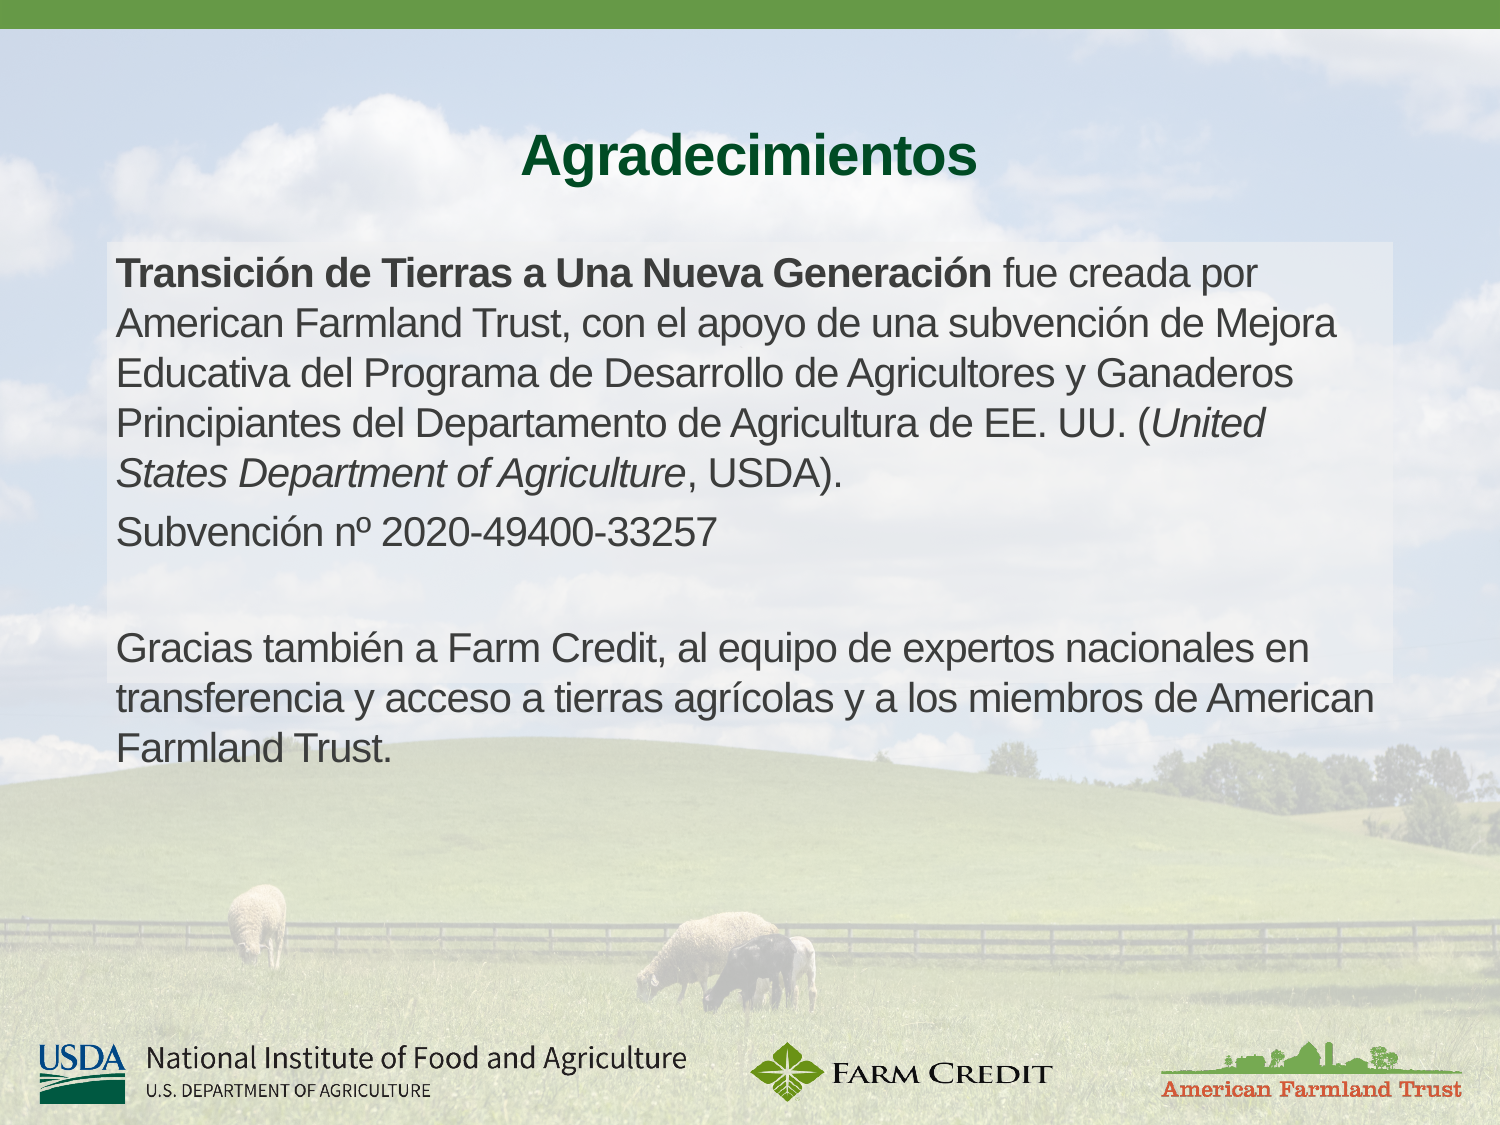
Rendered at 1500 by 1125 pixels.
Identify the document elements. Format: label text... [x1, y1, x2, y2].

picture [38, 1043, 686, 1104]
list Transición de Tierras a Una Nueva Generación fue creada por American Farmland Trust, con el apoyo de una subvención de Mejora Educativa del Programa de Desarrollo de Agricultores y Ganaderos Principiantes del Departamento de Agricultura de EE. UU. (United States Department of Agriculture, USDA). Subvención nº 2020-49400-33257 Gracias también a Farm Credit, al equipo de expertos nacionales en transferencia y acceso a tierras agrícolas y a los miembros de American Farmland Trust. [107, 241, 1393, 684]
title Agradecimientos [0, 78, 1350, 233]
picture [749, 1041, 1053, 1102]
picture [1160, 1041, 1462, 1098]
